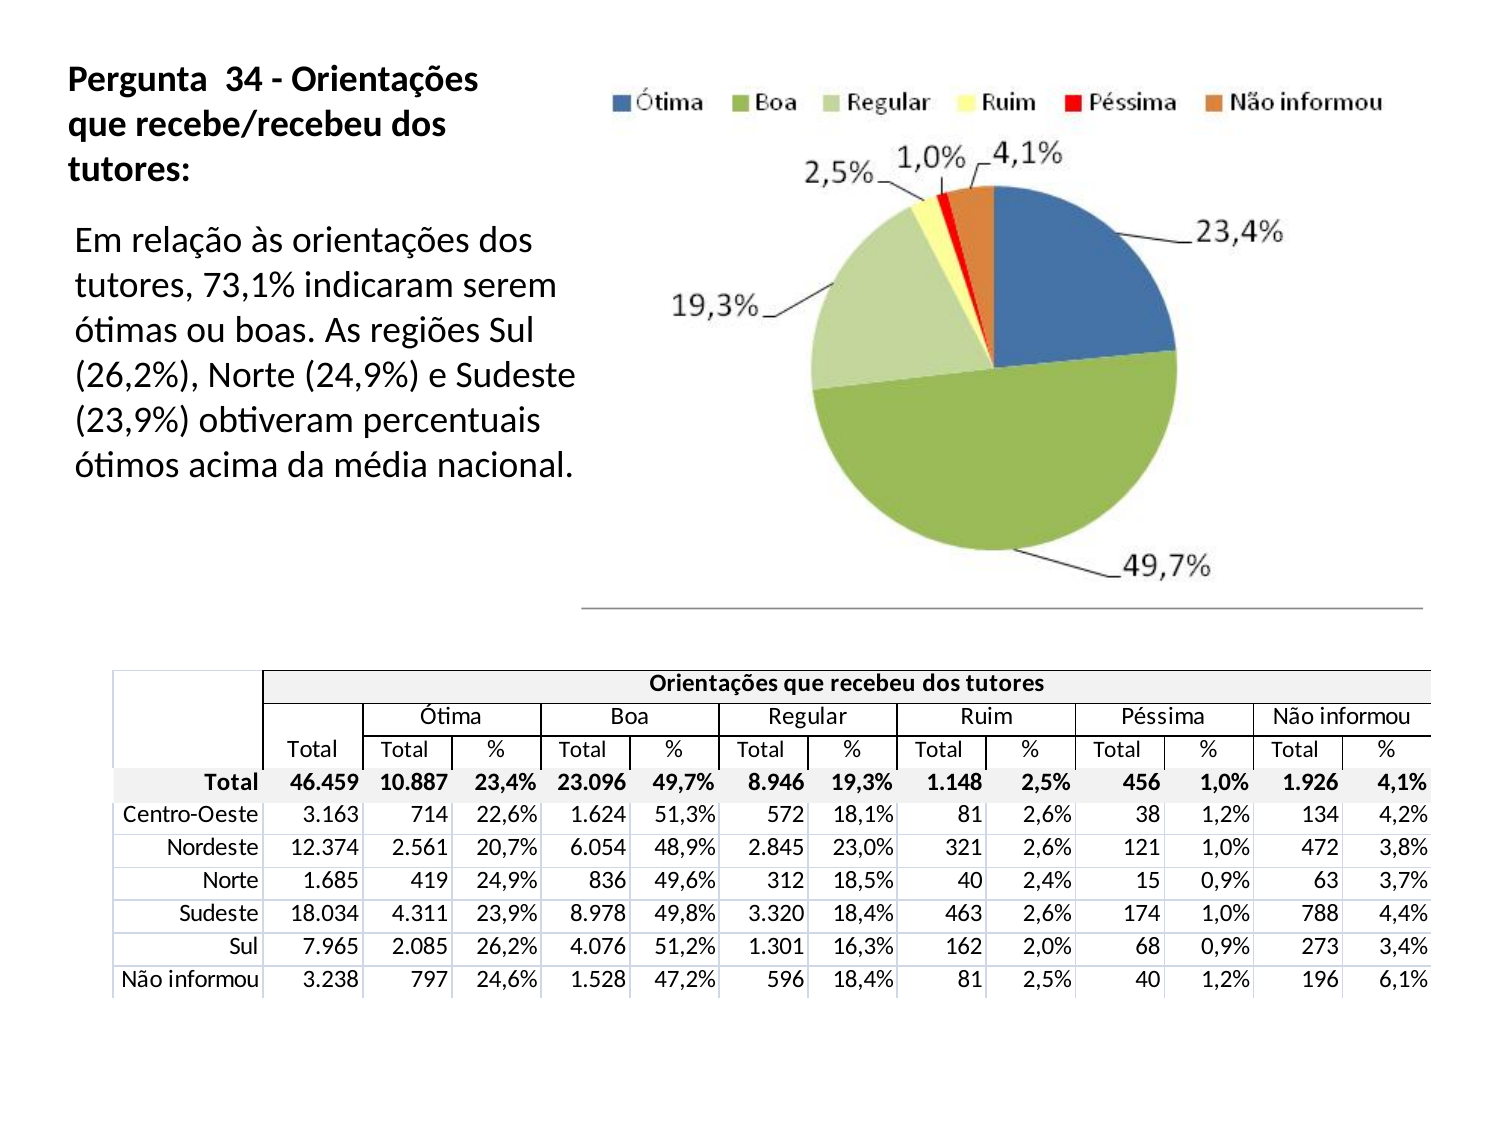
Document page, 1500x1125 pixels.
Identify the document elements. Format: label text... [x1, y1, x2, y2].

picture [580, 78, 1424, 612]
text_box Pergunta 34 - Orientações que recebe/recebeu dos tutores: [53, 47, 550, 197]
picture [111, 669, 1433, 1000]
text_box Em relação às orientações dos tutores, 73,1% indicaram serem ótimas ou boas. As regiões Sul (26,2%), Norte (24,9%) e Sudeste (23,9%) obtiveram percentuais ótimos acima da média nacional. [59, 208, 575, 493]
